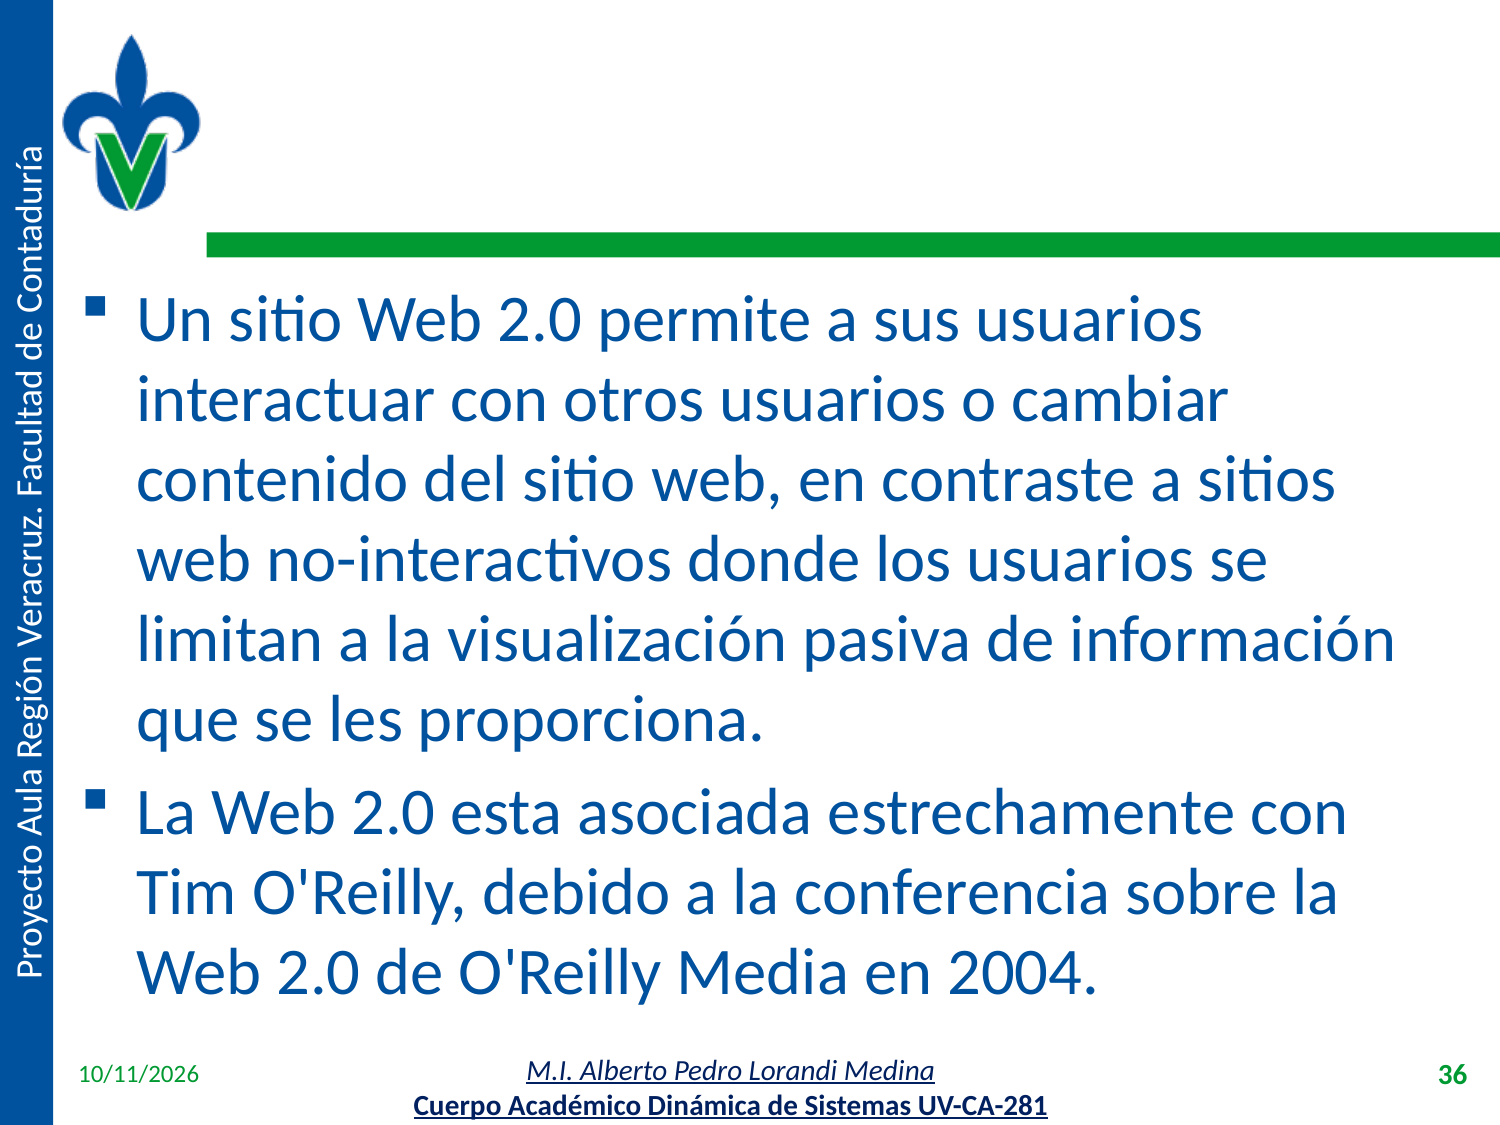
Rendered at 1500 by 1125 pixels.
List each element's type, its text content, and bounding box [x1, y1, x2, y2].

slide_number 36 [1352, 1042, 1483, 1103]
list Un sitio Web 2.0 permite a sus usuarios interactuar con otros usuarios o cambiar contenido del sitio web, en contraste a sitios web no-interactivos donde los usuarios se limitan a la visualización pasiva de información que se les proporciona. La Web 2.0 esta asociada estrechamente con Tim O'Reilly, debido a la conferencia sobre la Web 2.0 de O'Reilly Media en 2004. [64, 267, 1471, 1024]
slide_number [63, 1042, 231, 1103]
picture [55, 30, 207, 220]
